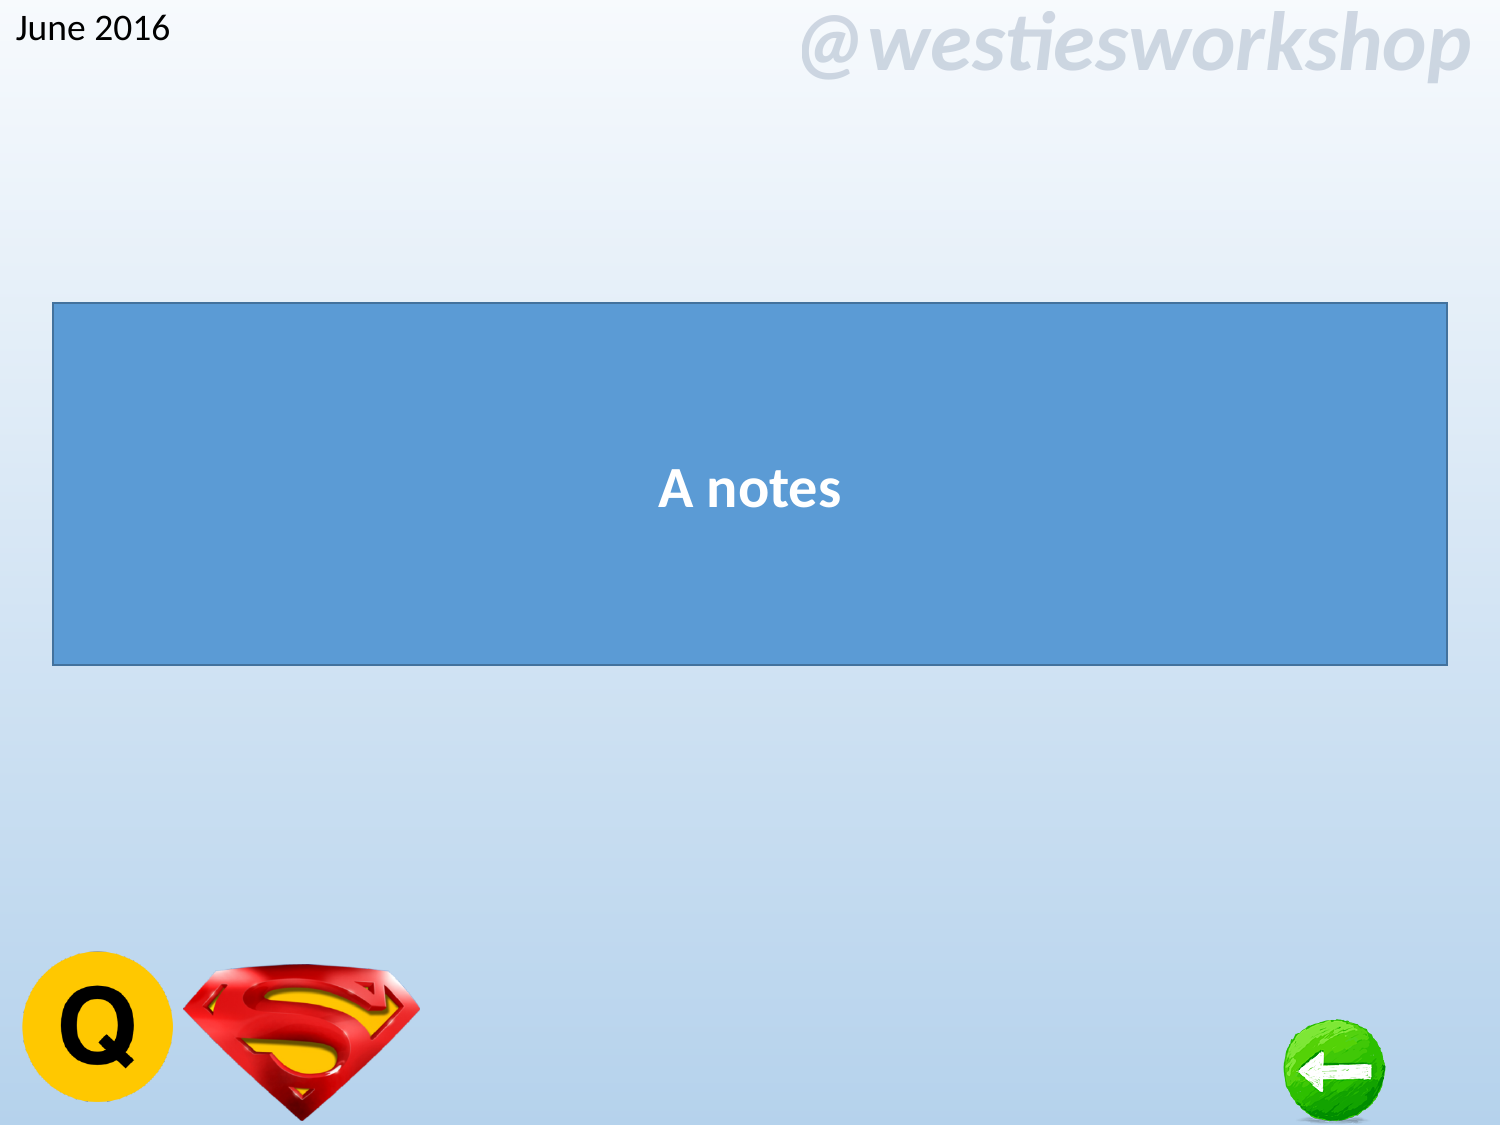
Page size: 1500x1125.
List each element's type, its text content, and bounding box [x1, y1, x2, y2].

picture [1281, 1019, 1387, 1125]
text_box June 2016 [1, 0, 186, 56]
picture [0, 928, 420, 1125]
picture [53, 302, 1447, 666]
